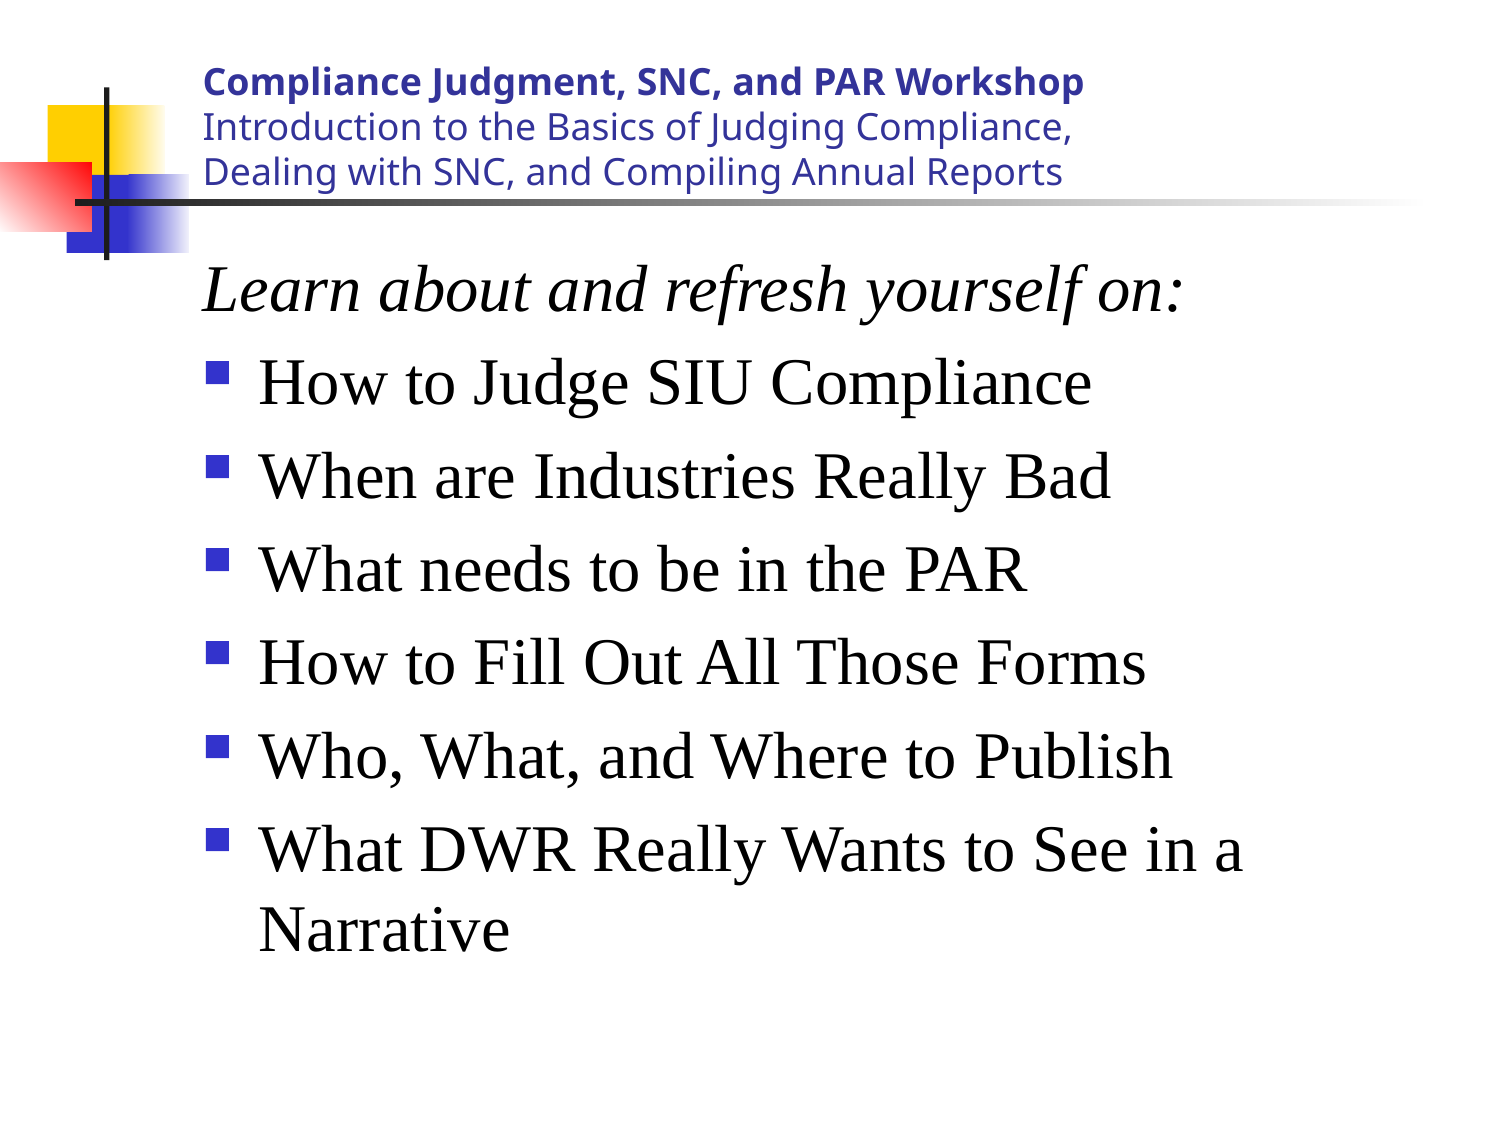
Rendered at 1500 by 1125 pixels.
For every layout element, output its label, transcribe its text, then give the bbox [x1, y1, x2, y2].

title Compliance Judgment, SNC, and PAR Workshop Introduction to the Basics of Judging Compliance, Dealing with SNC, and Compiling Annual Reports [187, 62, 1466, 200]
list Learn about and refresh yourself on: How to Judge SIU Compliance When are Industries Really Bad What needs to be in the PAR How to Fill Out All Those Forms Who, What, and Where to Publish What DWR Really Wants to See in a Narrative [187, 237, 1463, 975]
